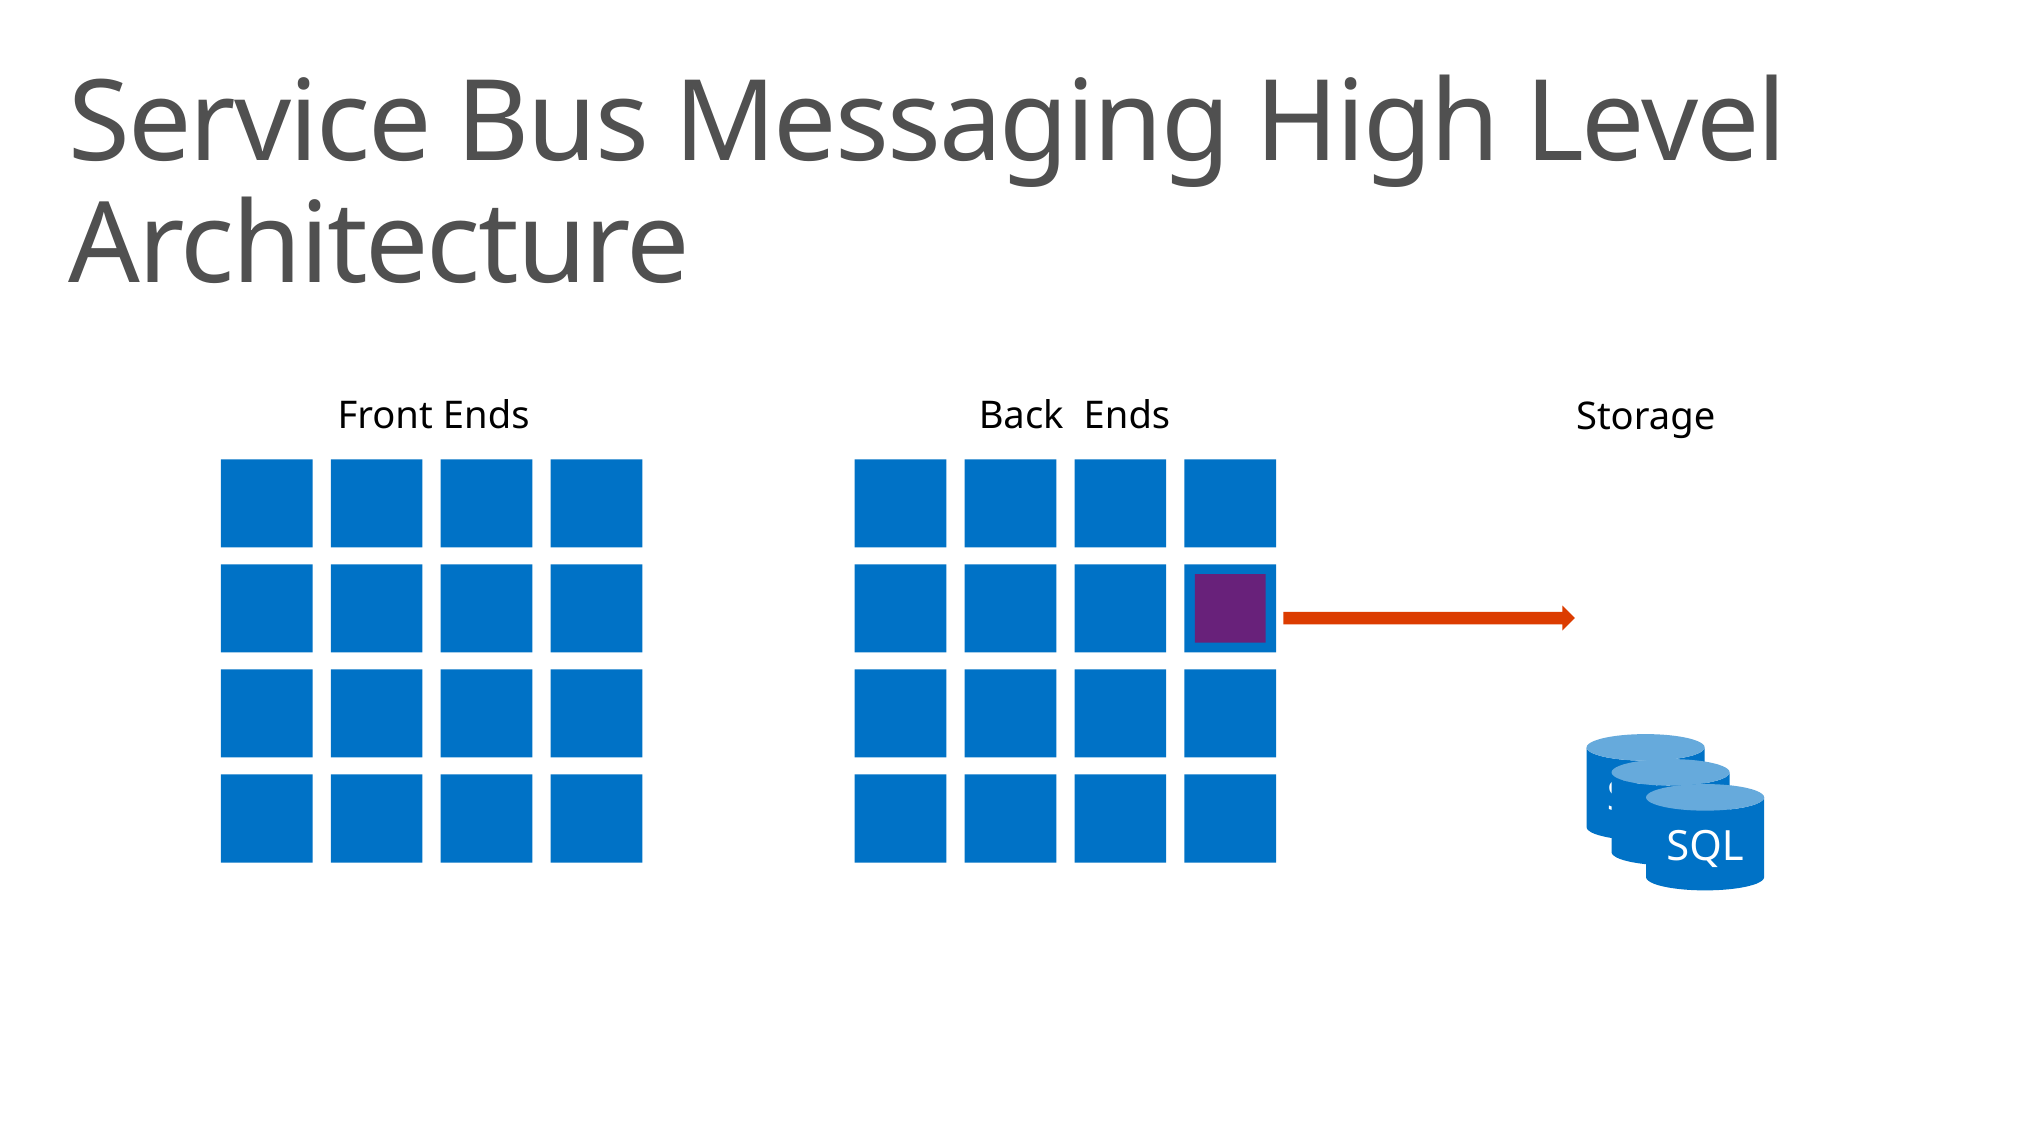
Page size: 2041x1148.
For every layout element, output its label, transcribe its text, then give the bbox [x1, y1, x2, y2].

text_box [1184, 563, 1277, 653]
text_box [1074, 563, 1167, 653]
text_box [1282, 604, 1576, 632]
text_box [440, 563, 533, 653]
text_box [1074, 458, 1167, 548]
text_box [1648, 785, 1763, 809]
text_box [330, 774, 423, 863]
title Service Bus Messaging High Level Architecture [45, 48, 1996, 199]
text_box SQL [1585, 733, 1706, 839]
text_box [854, 563, 947, 653]
text_box [854, 458, 947, 548]
text_box [1074, 774, 1167, 863]
text_box [964, 669, 1057, 758]
text_box [964, 458, 1057, 548]
text_box [220, 458, 313, 548]
text_box [440, 774, 533, 863]
text_box [1588, 736, 1703, 759]
text_box [440, 458, 533, 548]
text_box [550, 458, 643, 548]
text_box [1194, 573, 1267, 643]
text_box [550, 669, 643, 758]
text_box [1184, 458, 1277, 548]
text_box [330, 563, 423, 653]
text_box [220, 563, 313, 653]
text_box [220, 669, 313, 758]
text_box [330, 669, 423, 758]
text_box Front Ends [322, 383, 545, 444]
text_box SQL [1645, 783, 1766, 892]
text_box [964, 774, 1057, 863]
text_box [854, 669, 947, 758]
text_box Back Ends [963, 383, 1186, 444]
text_box [854, 774, 947, 863]
text_box [550, 563, 643, 653]
text_box [1074, 669, 1167, 758]
text_box [1184, 669, 1277, 758]
text_box [1613, 760, 1728, 784]
text_box [220, 774, 313, 863]
text_box [330, 458, 423, 548]
text_box [550, 774, 643, 863]
text_box Storage [1561, 383, 1731, 445]
text_box [1610, 758, 1731, 865]
text_box [1184, 774, 1277, 863]
text_box [964, 563, 1057, 653]
text_box [440, 669, 533, 758]
